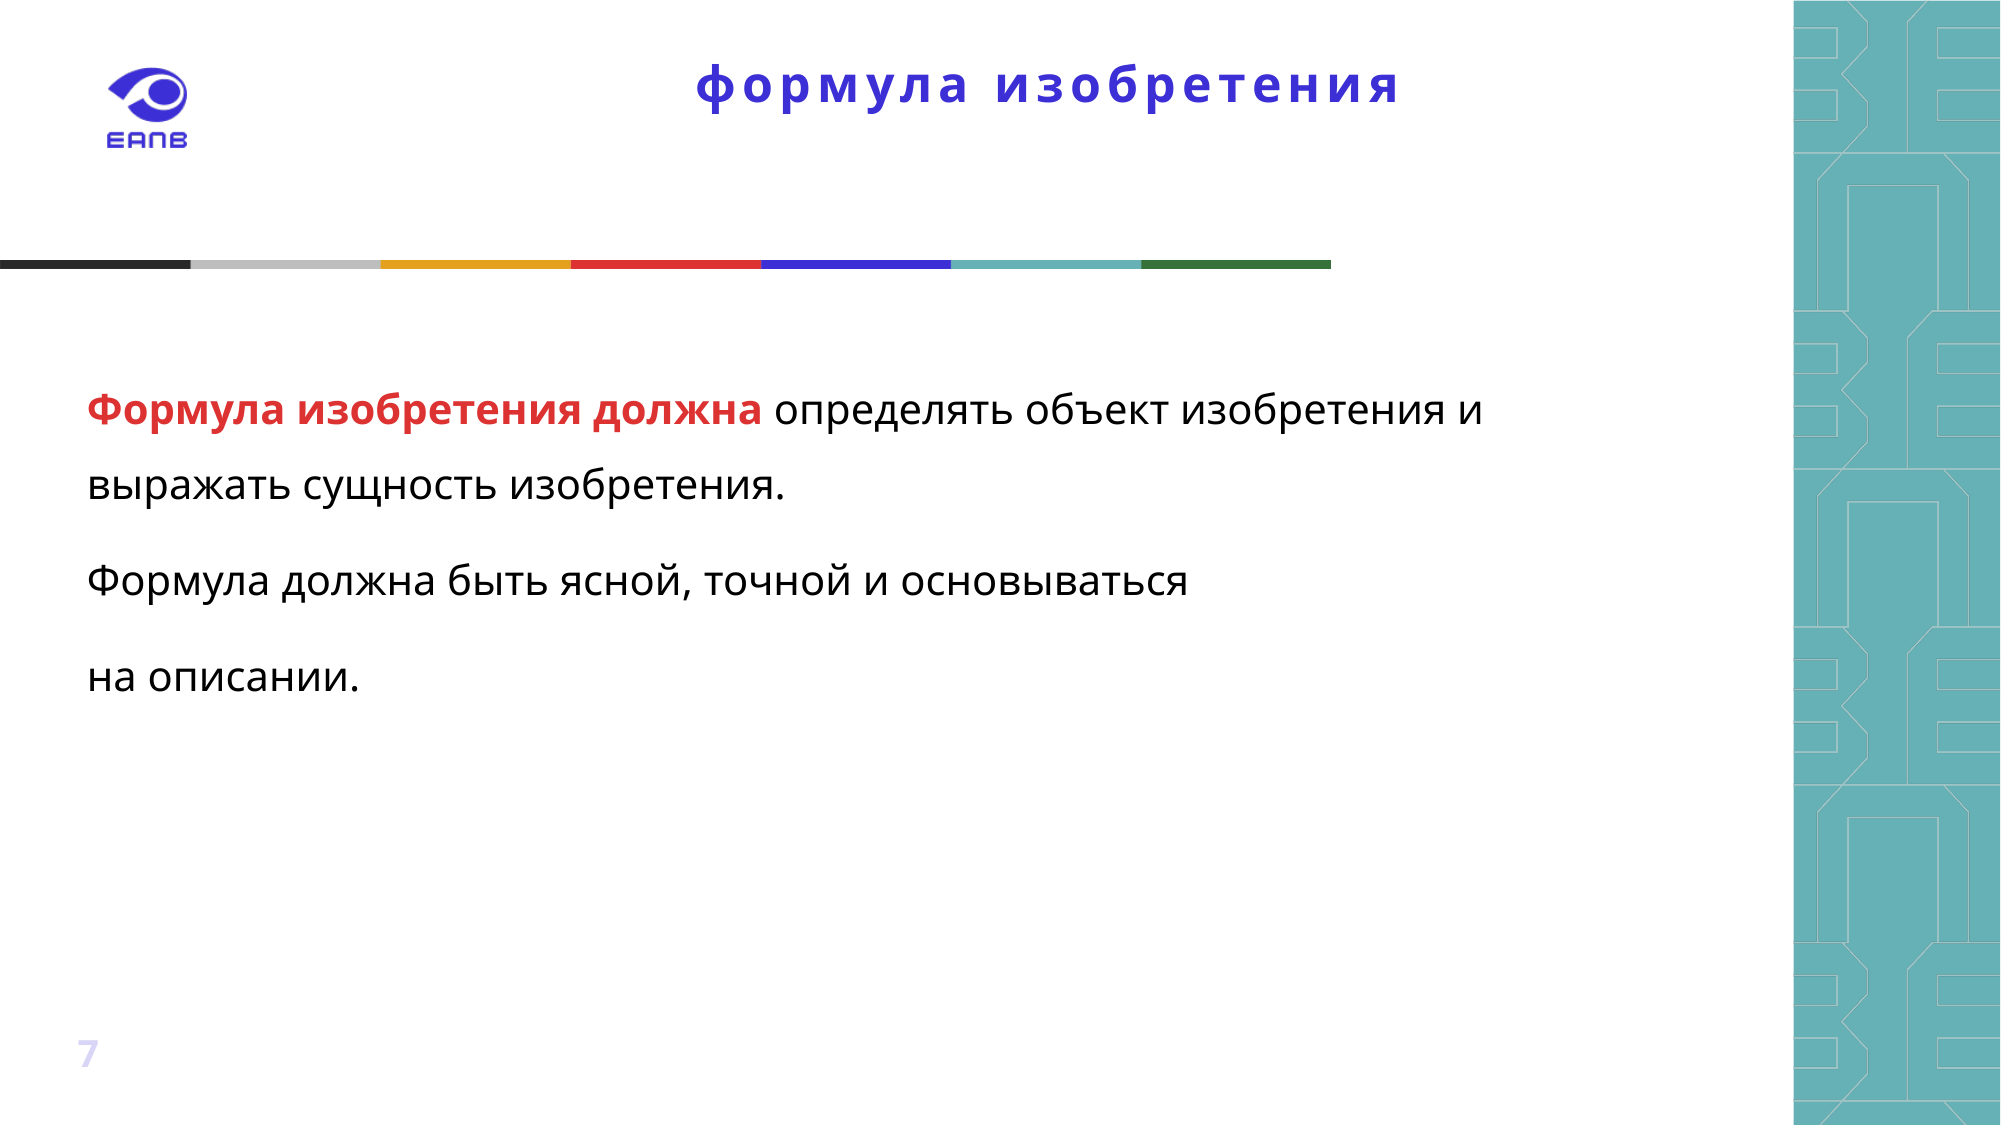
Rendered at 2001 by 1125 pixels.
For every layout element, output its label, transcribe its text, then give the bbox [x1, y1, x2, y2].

title формула изобретения [255, 51, 1840, 122]
picture [0, 260, 1331, 269]
picture [1793, 0, 2001, 1125]
picture [107, 67, 187, 148]
list Формула изобретения должна определять объект изобретения и выражать сущность изобретения. Формула должна быть ясной, точной и основываться на описании. [71, 350, 1654, 711]
